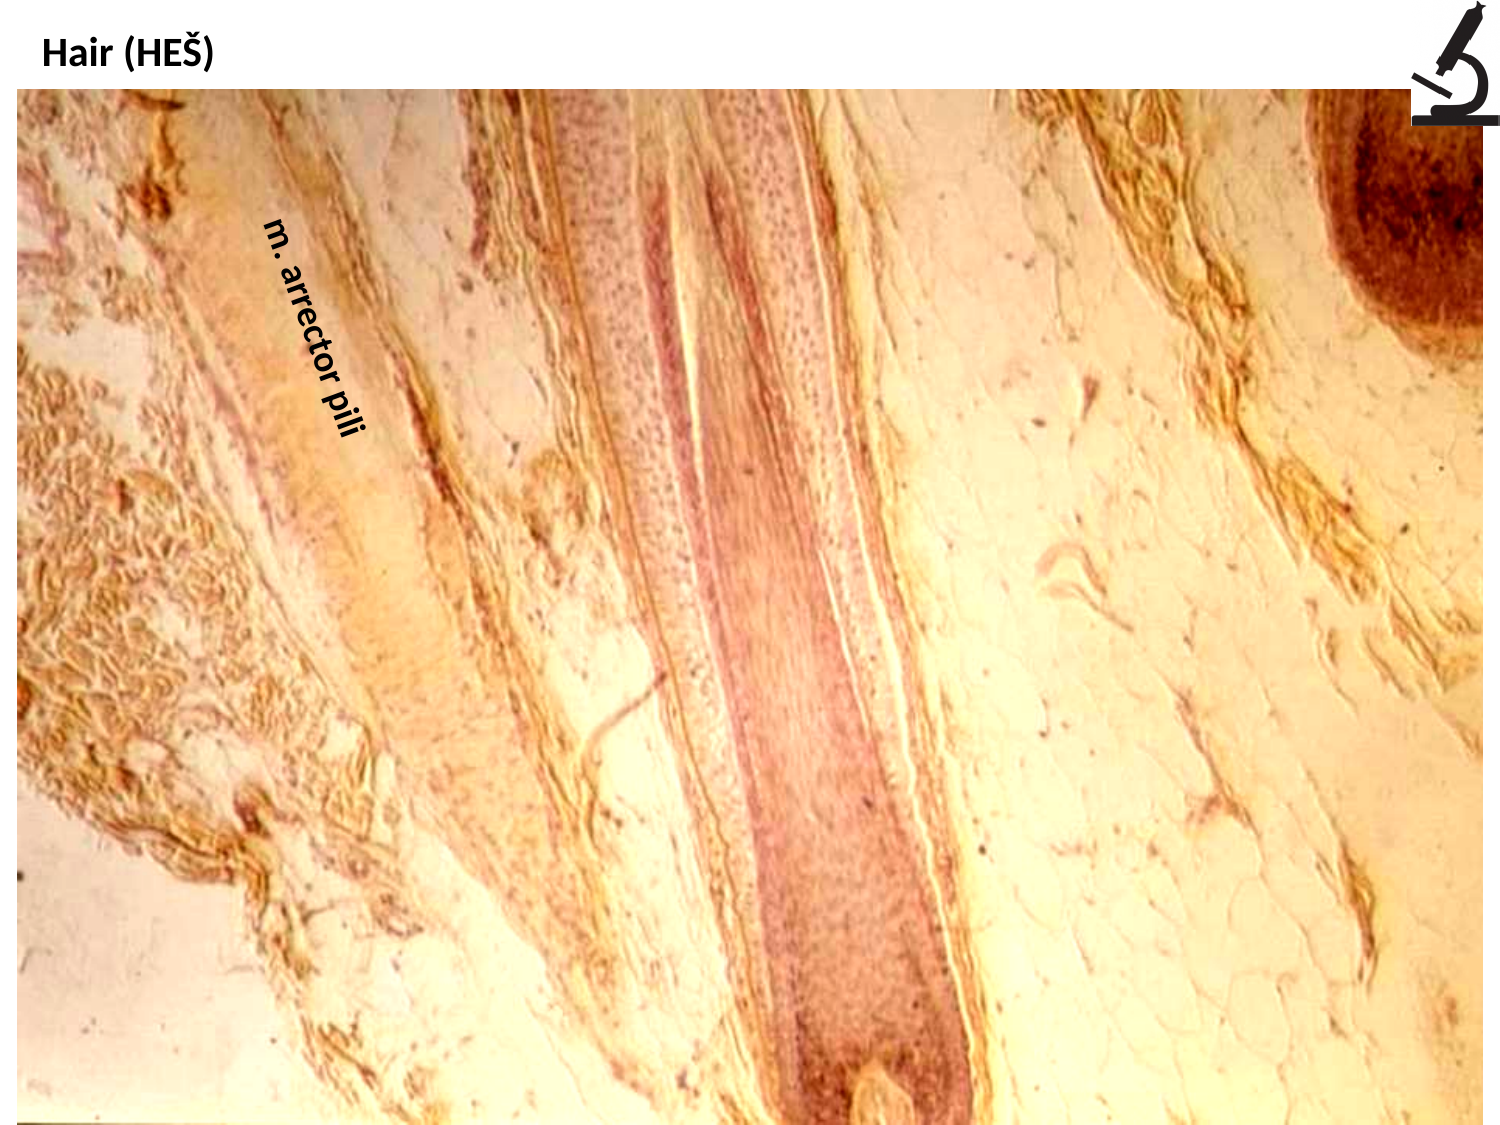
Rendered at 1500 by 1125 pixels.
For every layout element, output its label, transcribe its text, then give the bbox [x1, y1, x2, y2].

picture [17, 0, 1500, 1125]
text_box Hair (HEŠ) [27, 17, 231, 83]
